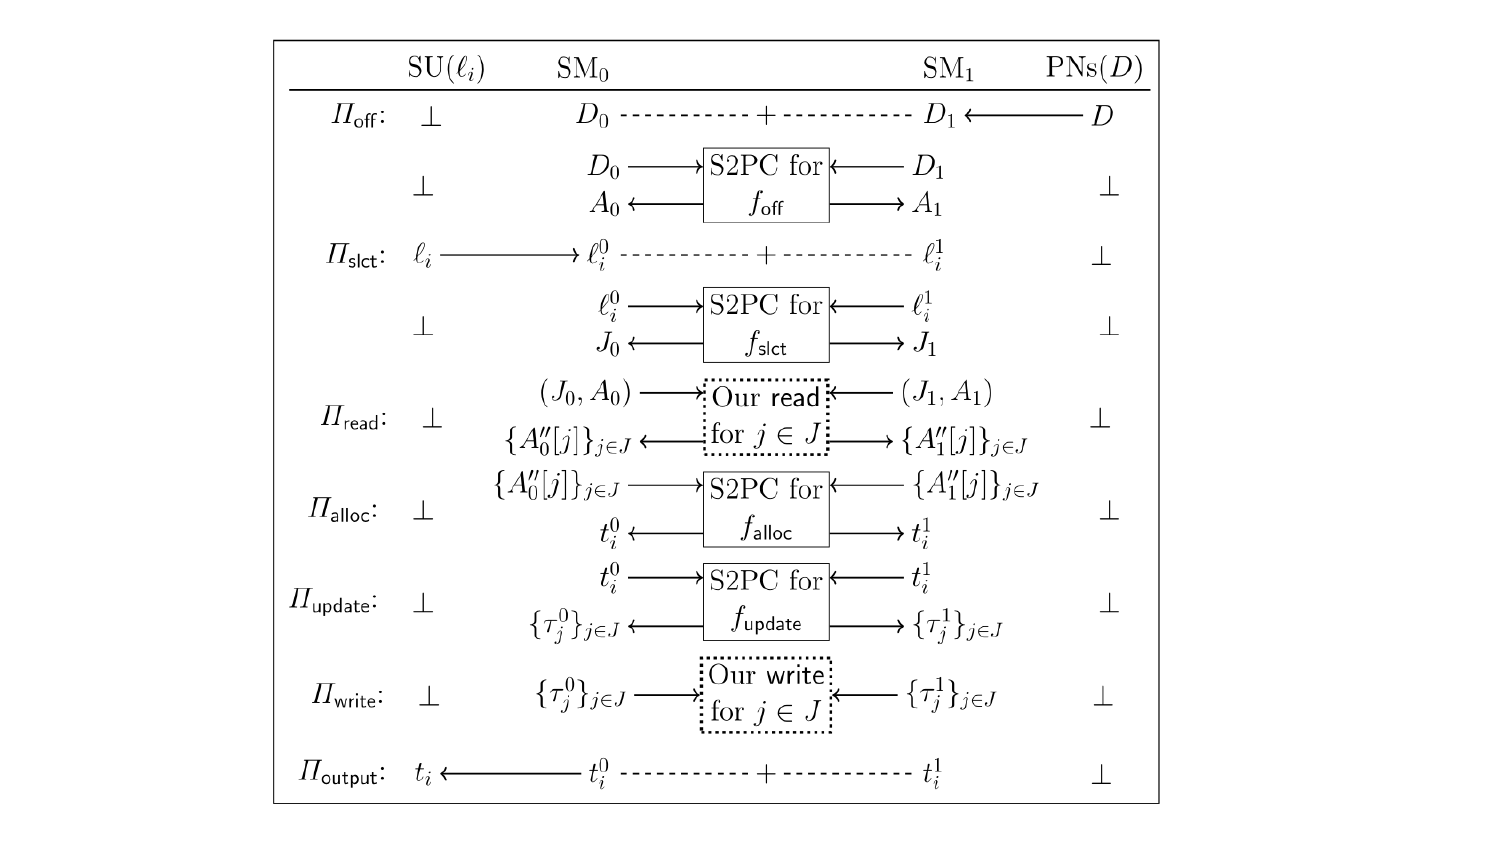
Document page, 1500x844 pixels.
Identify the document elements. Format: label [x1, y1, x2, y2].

picture [250, 24, 1174, 819]
